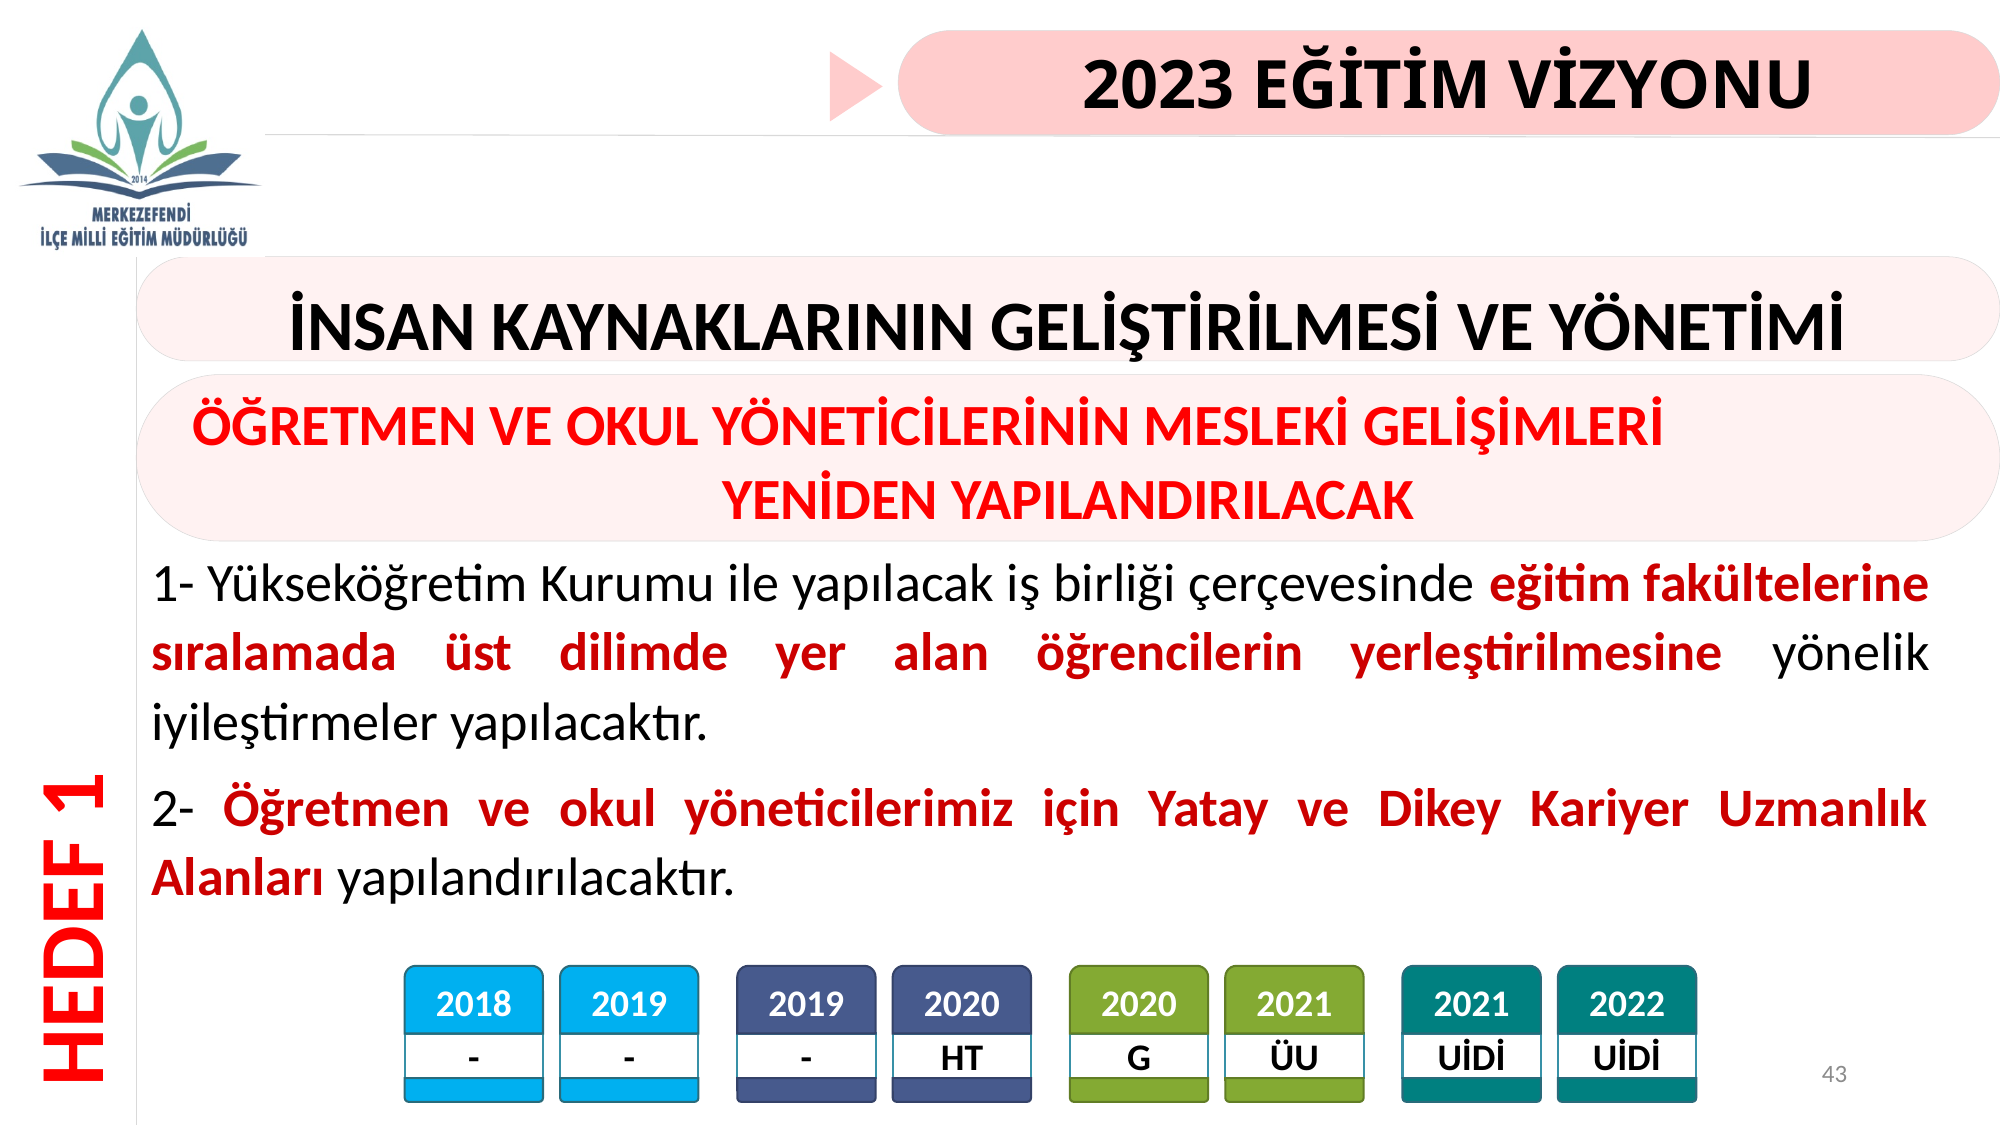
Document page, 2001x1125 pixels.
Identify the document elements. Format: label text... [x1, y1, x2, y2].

text_box 2023 EĞİTİM VİZYONU [898, 34, 2000, 130]
text_box HEDEF 1 [4, 756, 130, 1101]
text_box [265, 134, 2000, 138]
text_box [828, 49, 885, 124]
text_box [404, 965, 1697, 1102]
slide_number 43 [1696, 1042, 1863, 1103]
picture [9, 16, 265, 257]
text_box [156, 255, 1980, 266]
text_box [926, 130, 1972, 134]
text_box ÖĞRETMEN VE OKUL YÖNETİCİLERİNİN MESLEKİ GELİŞİMLERİ YENİDEN YAPILANDIRILACAK [137, 374, 2000, 539]
text_box 1- Yükseköğretim Kurumu ile yapılacak iş birliği çerçevesinde eğitim fakültelerine sıralamada üst dilimde yer alan öğrencilerin yerleştirilmesine yönelik iyileştirmeler yapılacaktır. 2- Öğretmen ve okul yöneticilerimiz için Yatay ve Dikey Kariyer Uzmanlık Alanları yapılandırılacaktır. [137, 534, 1945, 914]
text_box [929, 29, 1970, 34]
text_box İNSAN KAYNAKLARININ GELİŞTİRİLMESİ VE YÖNETİMİ [137, 266, 2000, 372]
